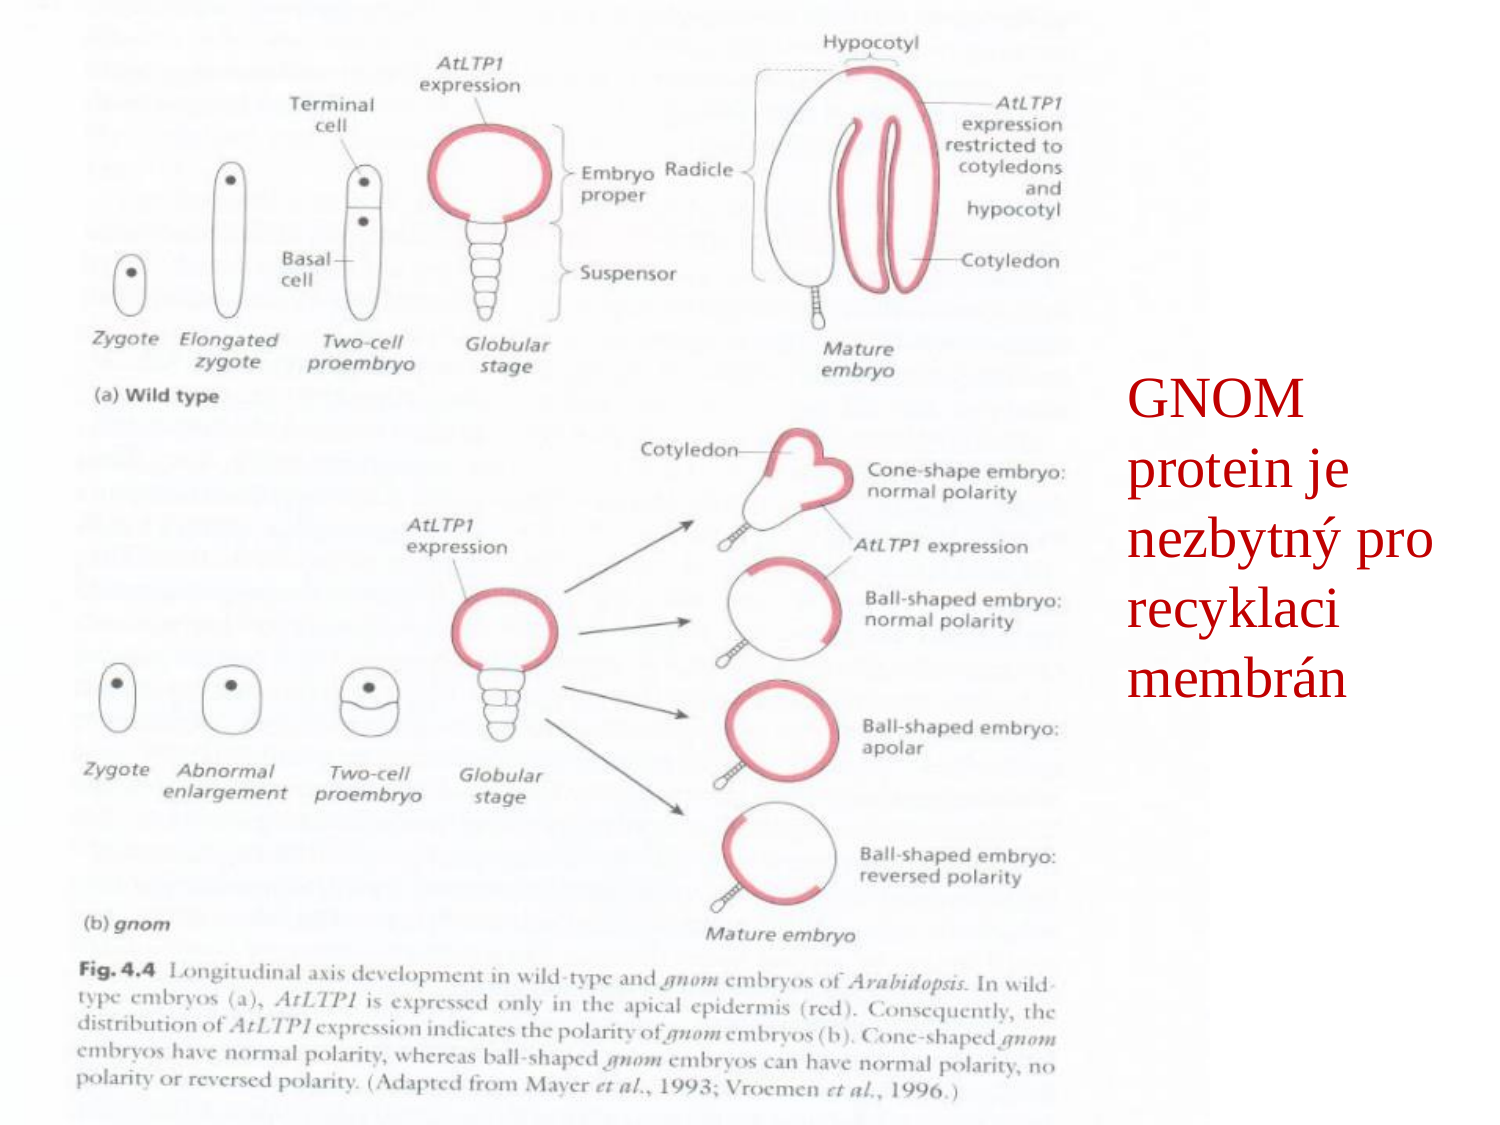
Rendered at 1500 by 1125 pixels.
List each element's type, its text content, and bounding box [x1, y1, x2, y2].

picture [0, 0, 1210, 1125]
text_box GNOM protein je nezbytný pro recyklaci membrán [1213, 351, 1477, 717]
